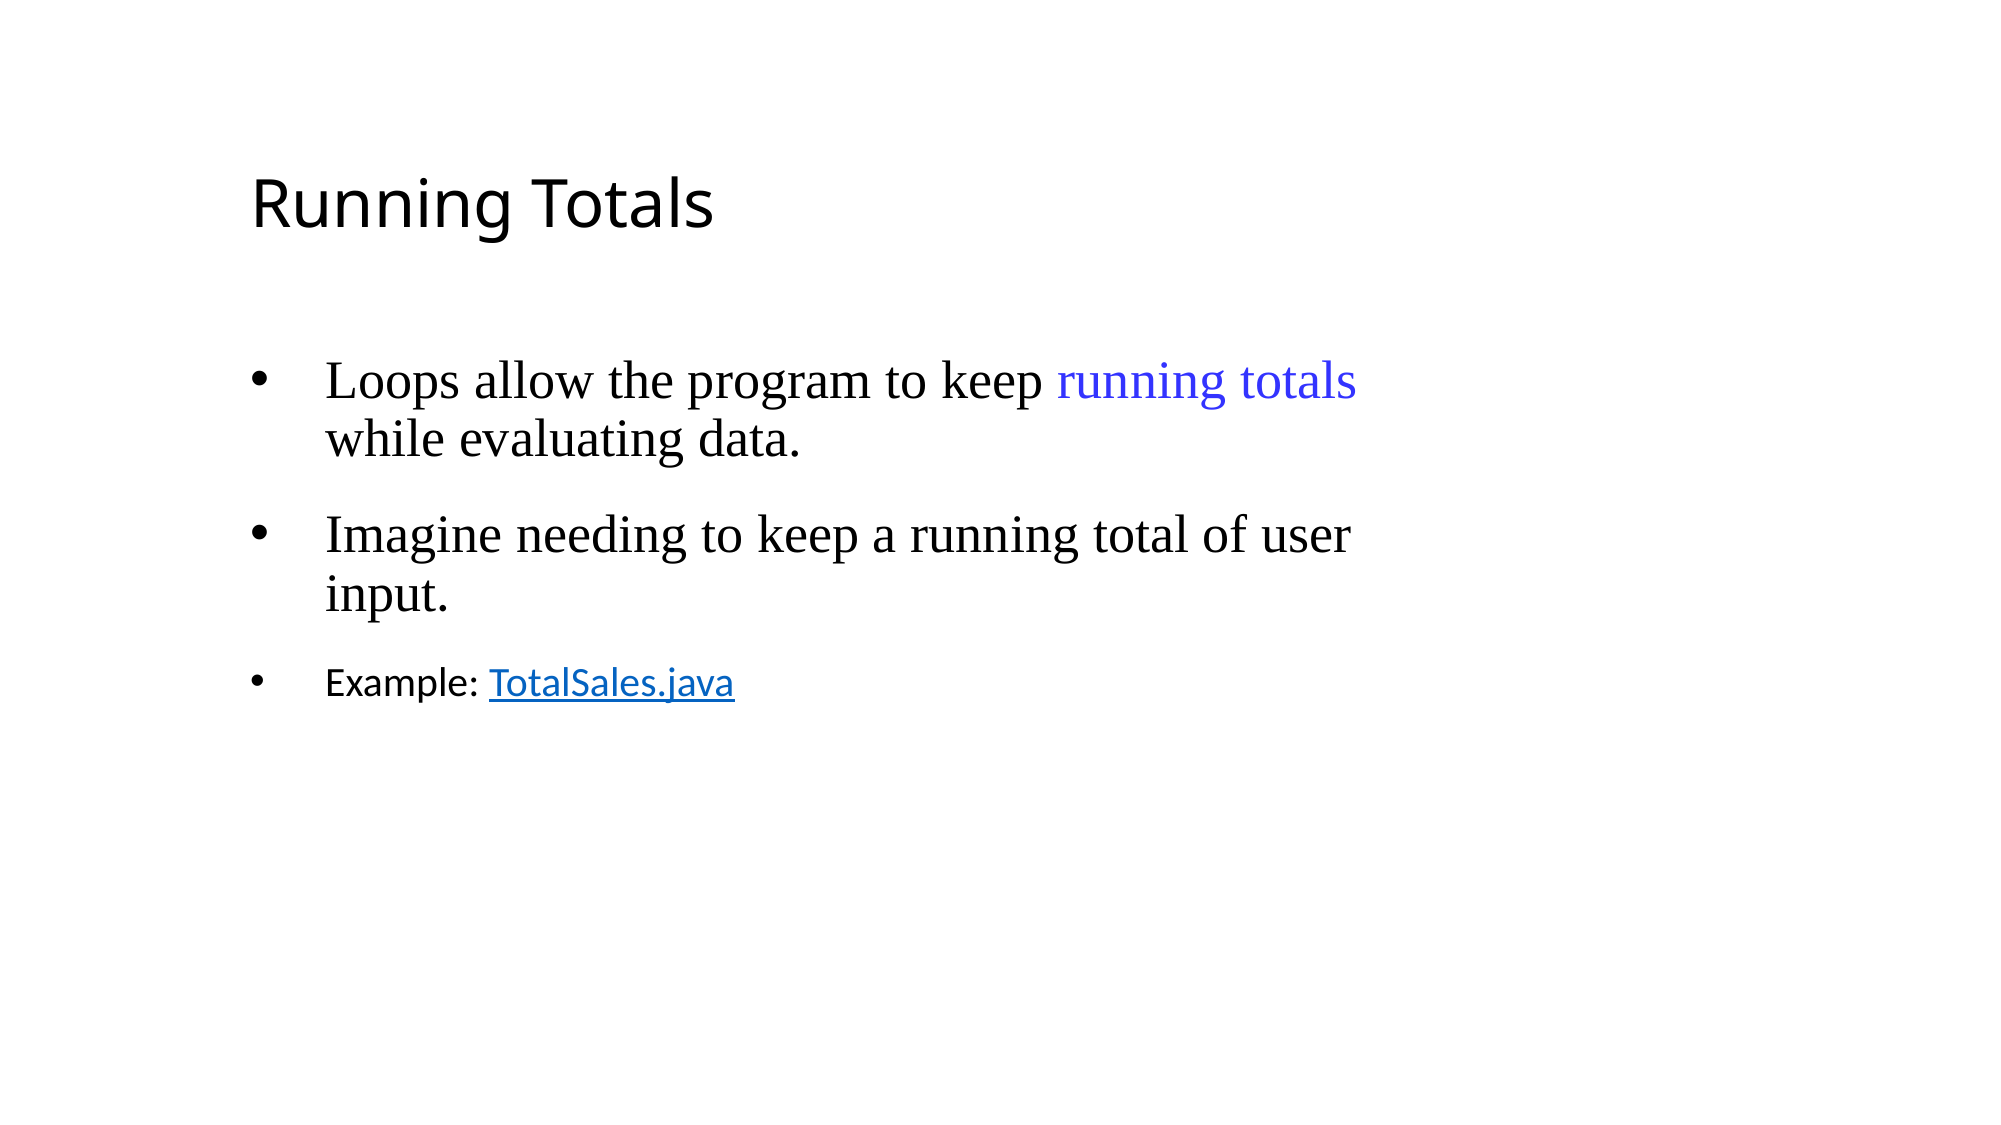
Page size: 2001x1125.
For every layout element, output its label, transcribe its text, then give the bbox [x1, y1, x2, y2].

text_box Running Totals [235, 124, 737, 288]
text_box Loops allow the program to keep running totals while evaluating data. Imagine needing to keep a running total of user input. Example: TotalSales.java [235, 343, 1498, 727]
